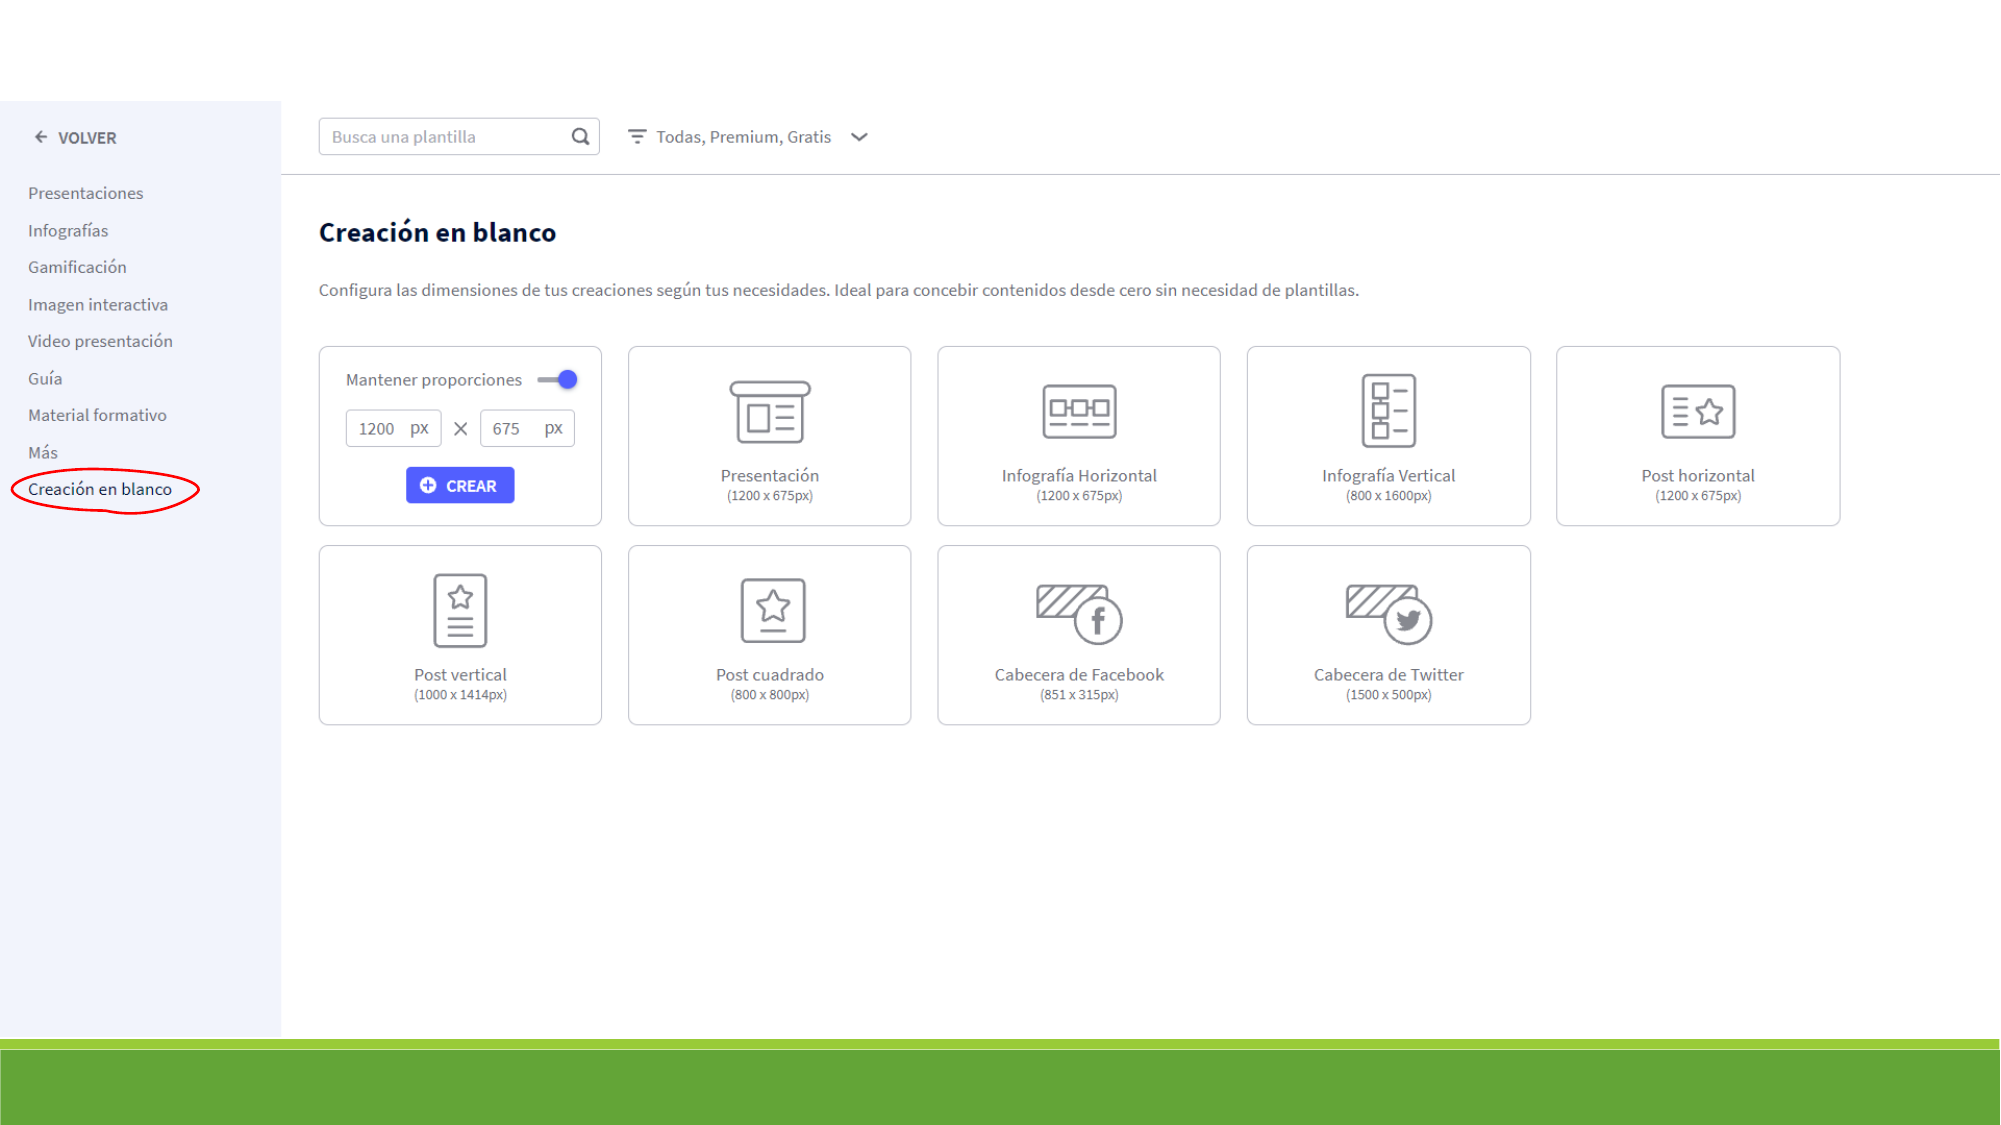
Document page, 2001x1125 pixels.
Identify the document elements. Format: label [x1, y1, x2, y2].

picture [0, 100, 2000, 1037]
